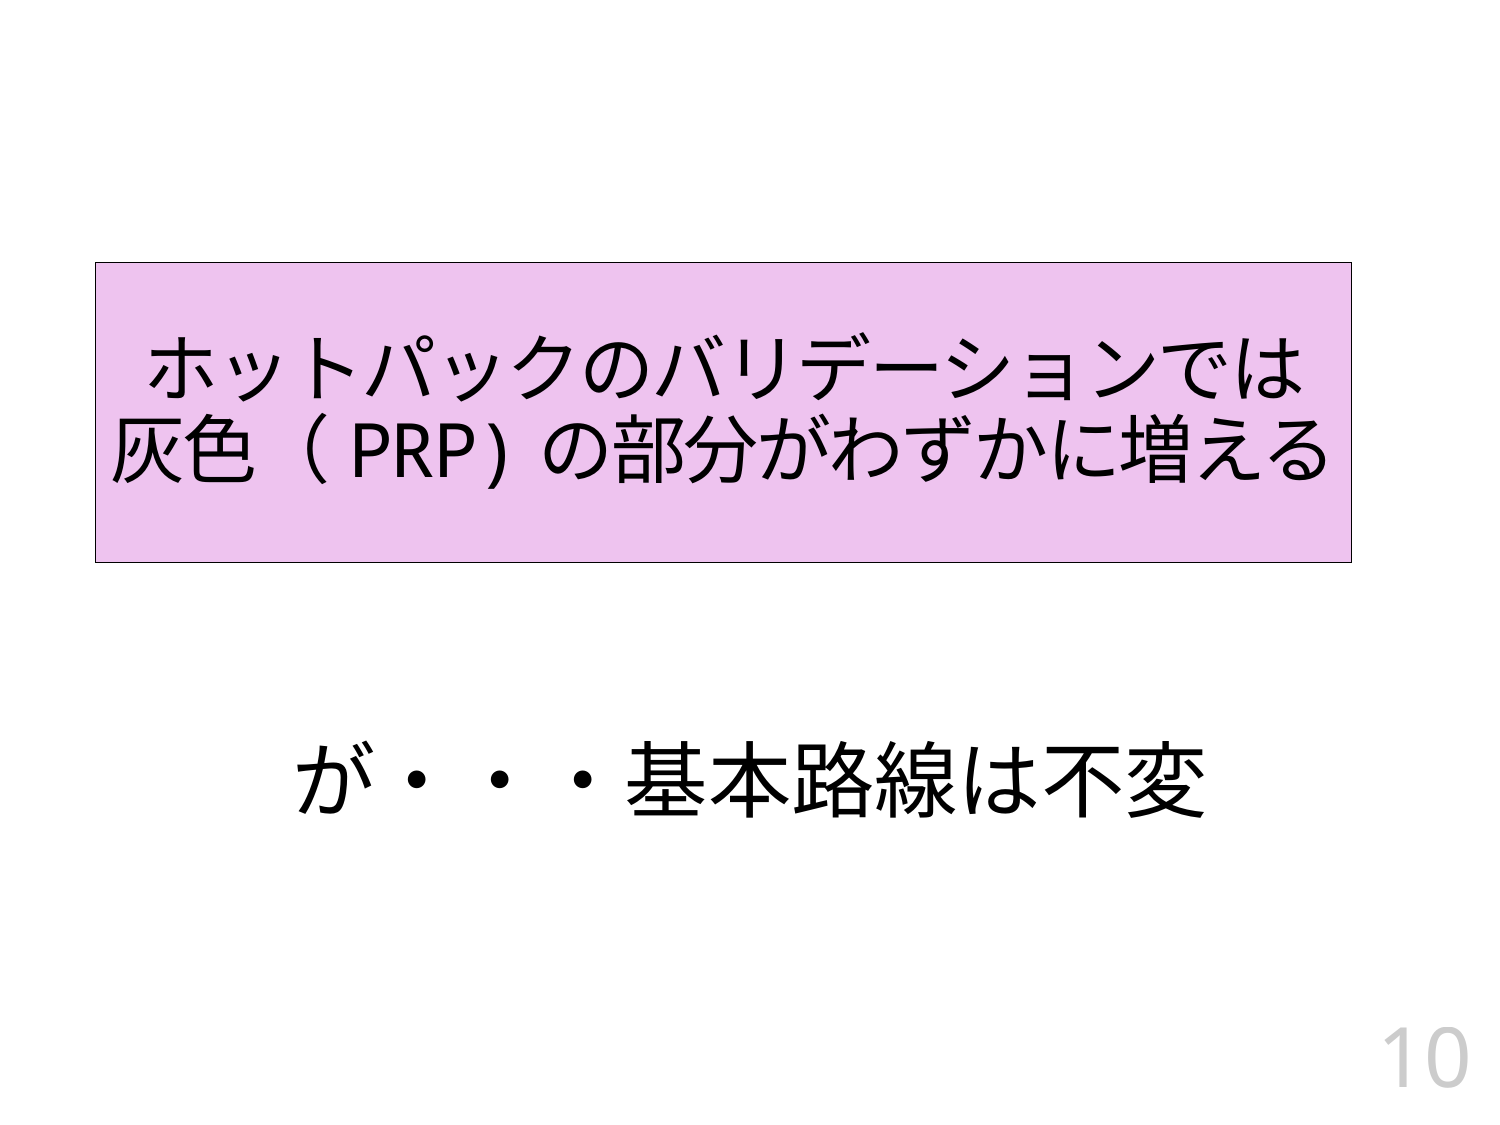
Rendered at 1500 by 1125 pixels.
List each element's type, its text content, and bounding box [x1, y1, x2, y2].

text_box が・・・基本路線は不変 [277, 720, 1223, 836]
text_box ホットパックのバリデーションでは灰色（PRP)の部分がわずかに増える [95, 262, 1352, 563]
slide_number 10 [1127, 895, 1488, 1125]
